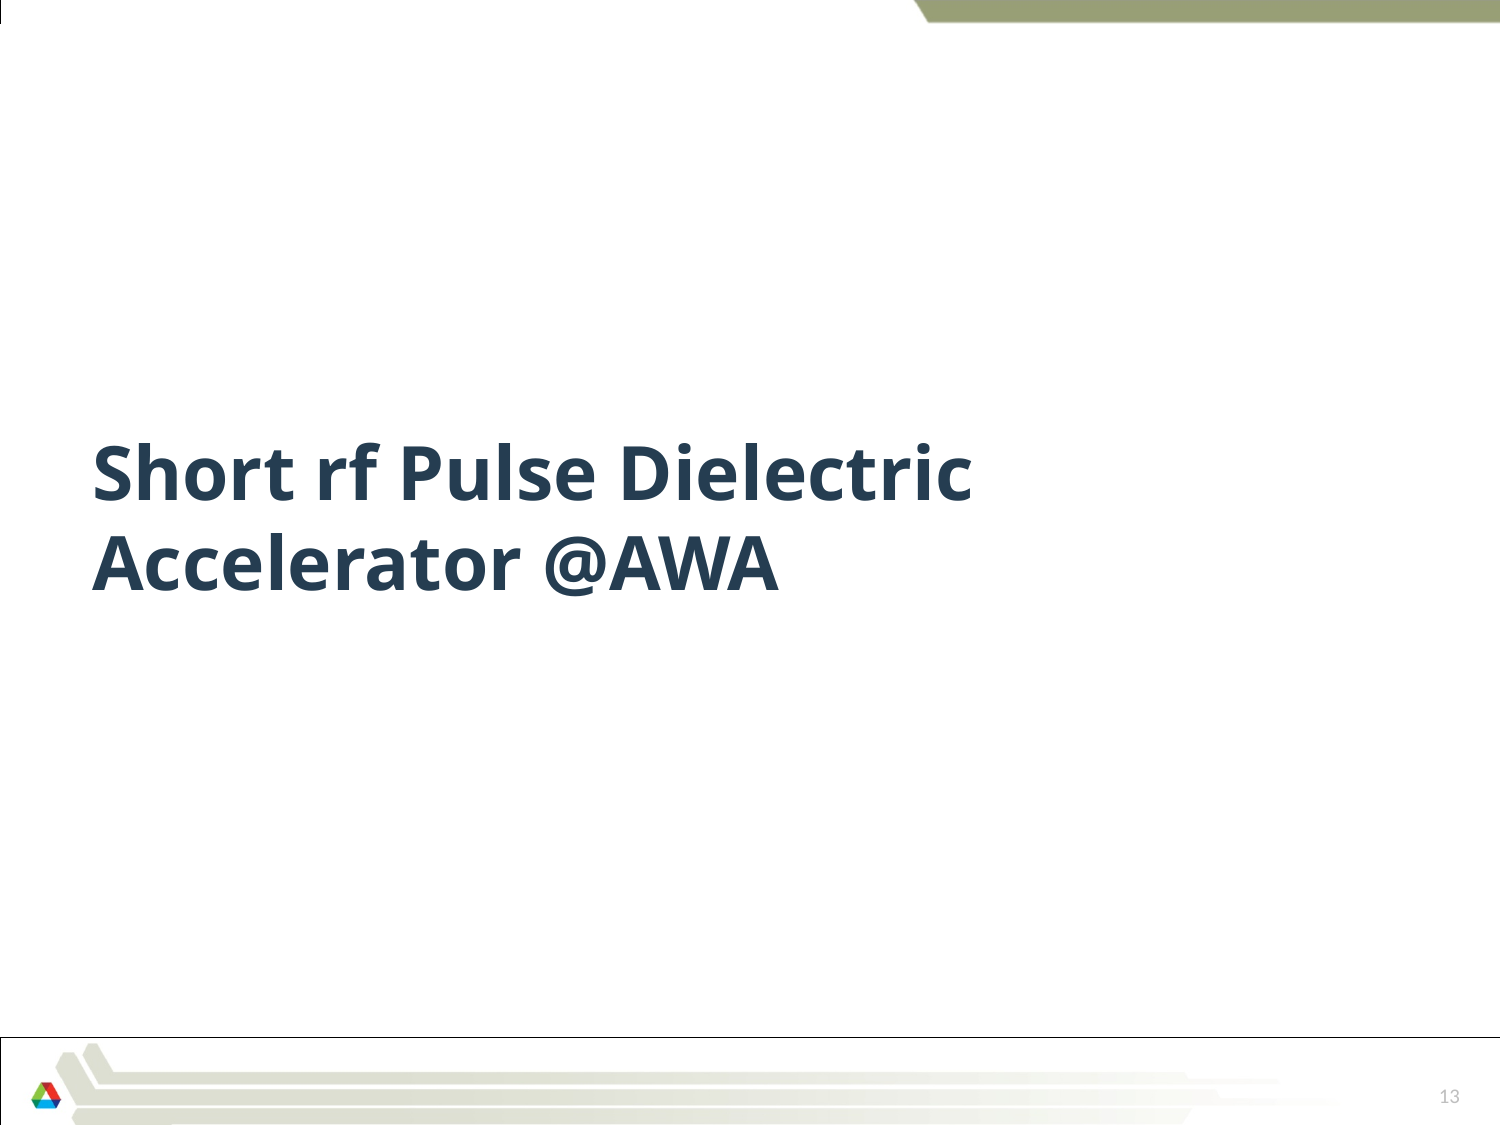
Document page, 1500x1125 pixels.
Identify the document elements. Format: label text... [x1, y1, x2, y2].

slide_number 13 [1125, 1065, 1475, 1125]
picture [0, 1037, 1500, 1125]
picture [0, 0, 1500, 24]
text_box Short rf Pulse Dielectric Accelerator @AWA [77, 394, 1414, 637]
